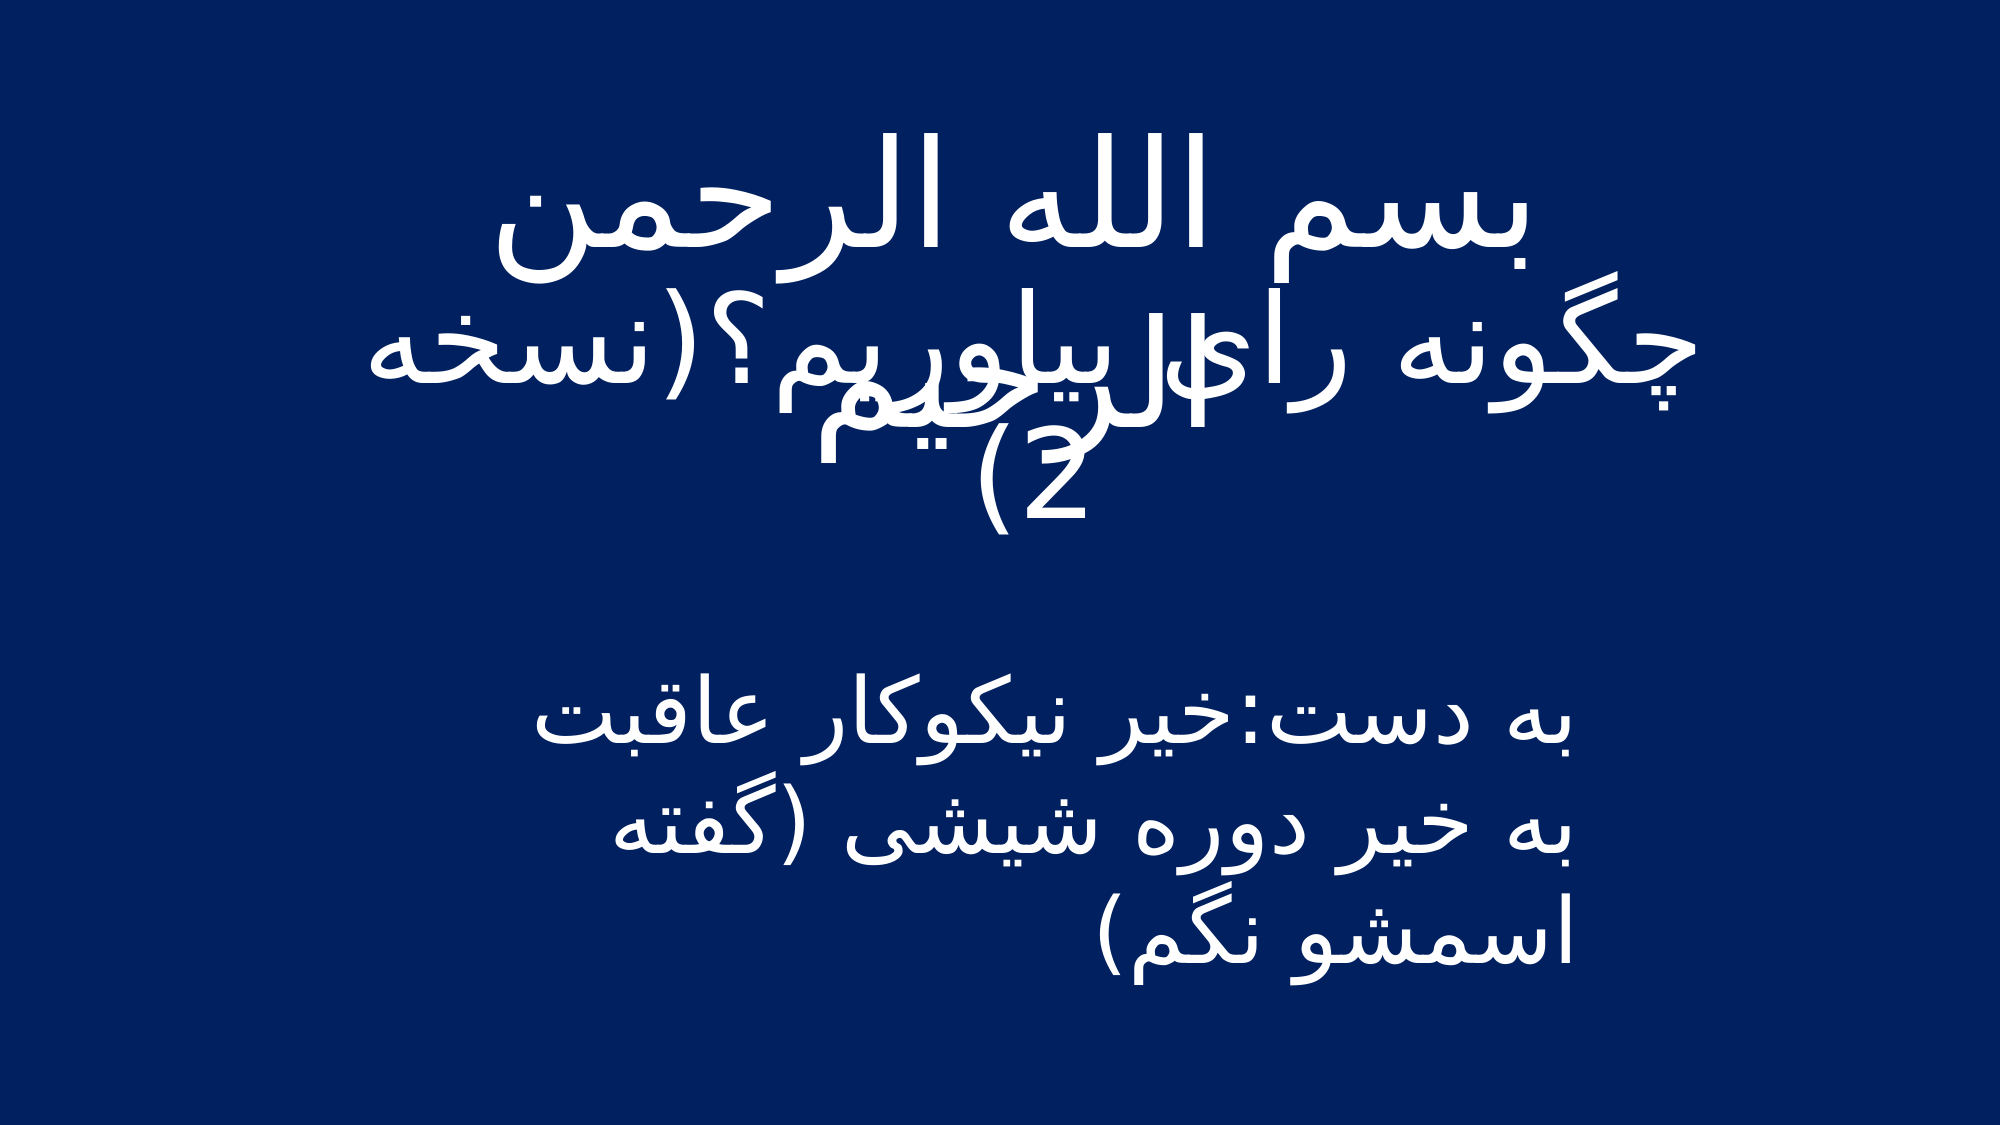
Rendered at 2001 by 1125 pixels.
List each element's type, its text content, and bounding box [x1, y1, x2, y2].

text_box به دست:خیر نیکوکار عاقبت به خیر دوره شیشی (گفته اسمشو نگم) [461, 644, 1595, 990]
text_box بسم الله الرحمن الرحیم [406, 89, 1625, 465]
title چگونه رای بیاوریم؟(نسخه 2) [284, 391, 1785, 554]
